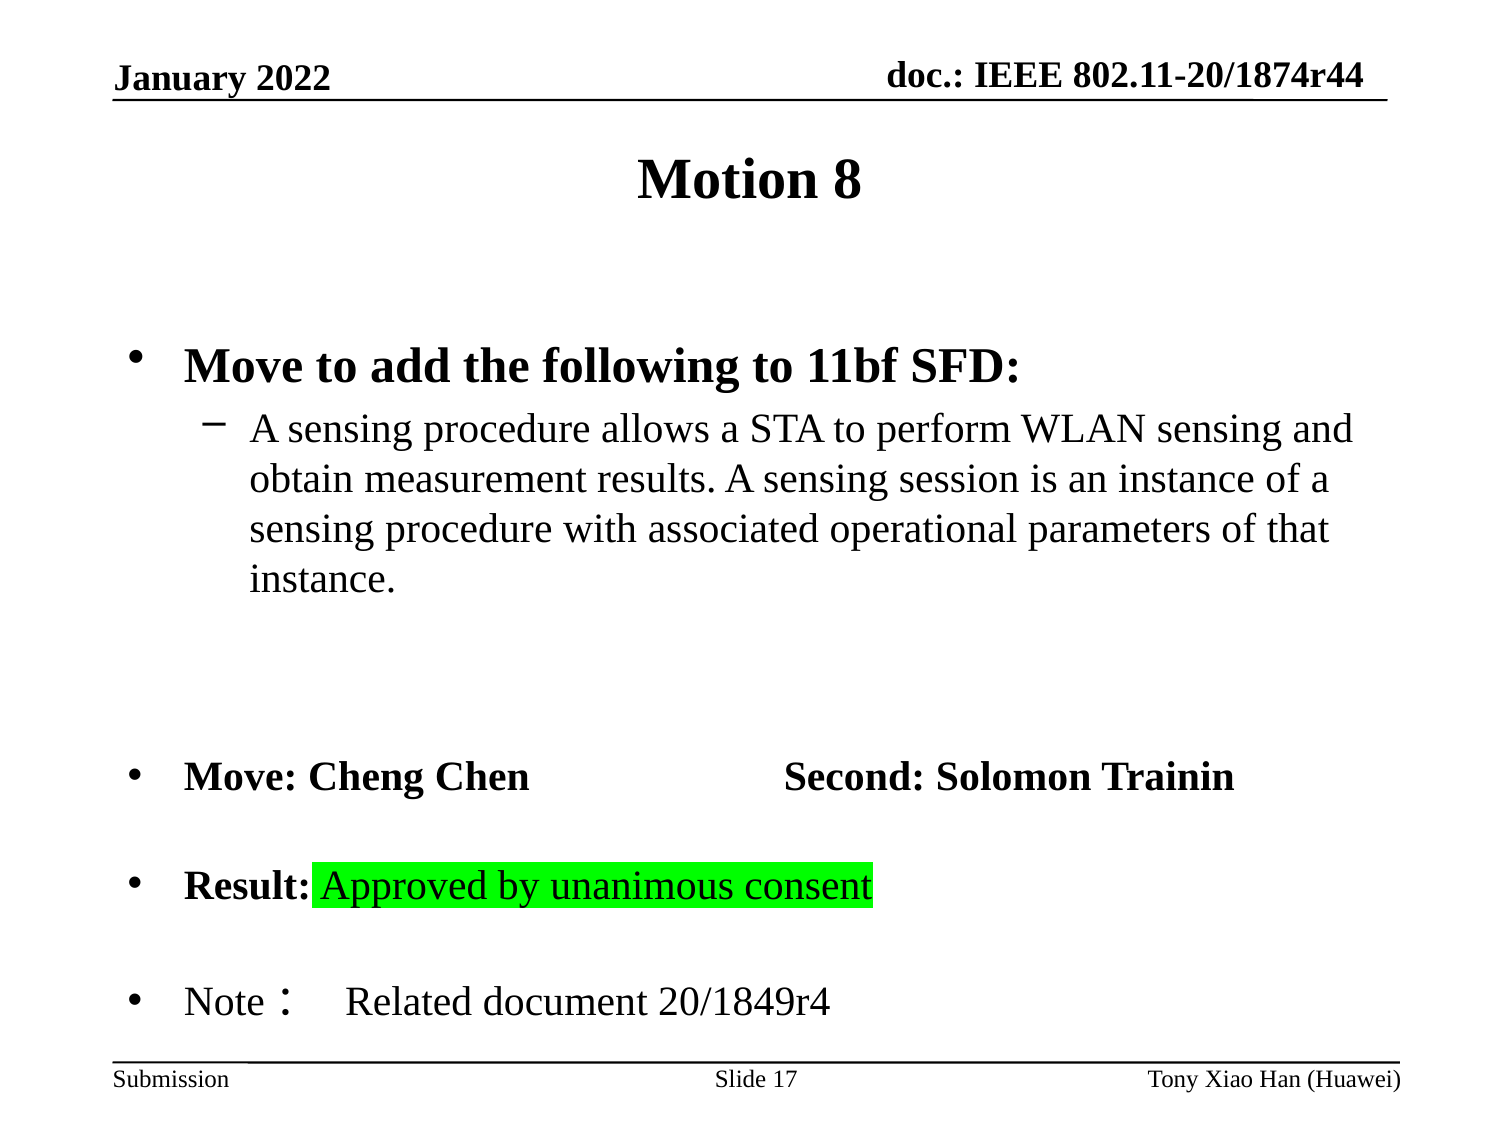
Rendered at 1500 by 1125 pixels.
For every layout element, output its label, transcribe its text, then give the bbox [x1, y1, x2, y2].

text_box Move to add the following to 11bf SFD: A sensing procedure allows a STA to perform WLAN sensing and obtain measurement results. A sensing session is an instance of a sensing procedure with associated operational parameters of that instance. Move: Cheng Chen Second: Solomon Trainin Result: Approved by unanimous consent Note： Related document 20/1849r4 [112, 324, 1388, 1013]
slide_number Slide 17 [712, 1061, 800, 1093]
footer Tony Xiao Han (Huawei) [999, 1061, 1402, 1093]
text_box Motion 8 [112, 87, 1388, 263]
